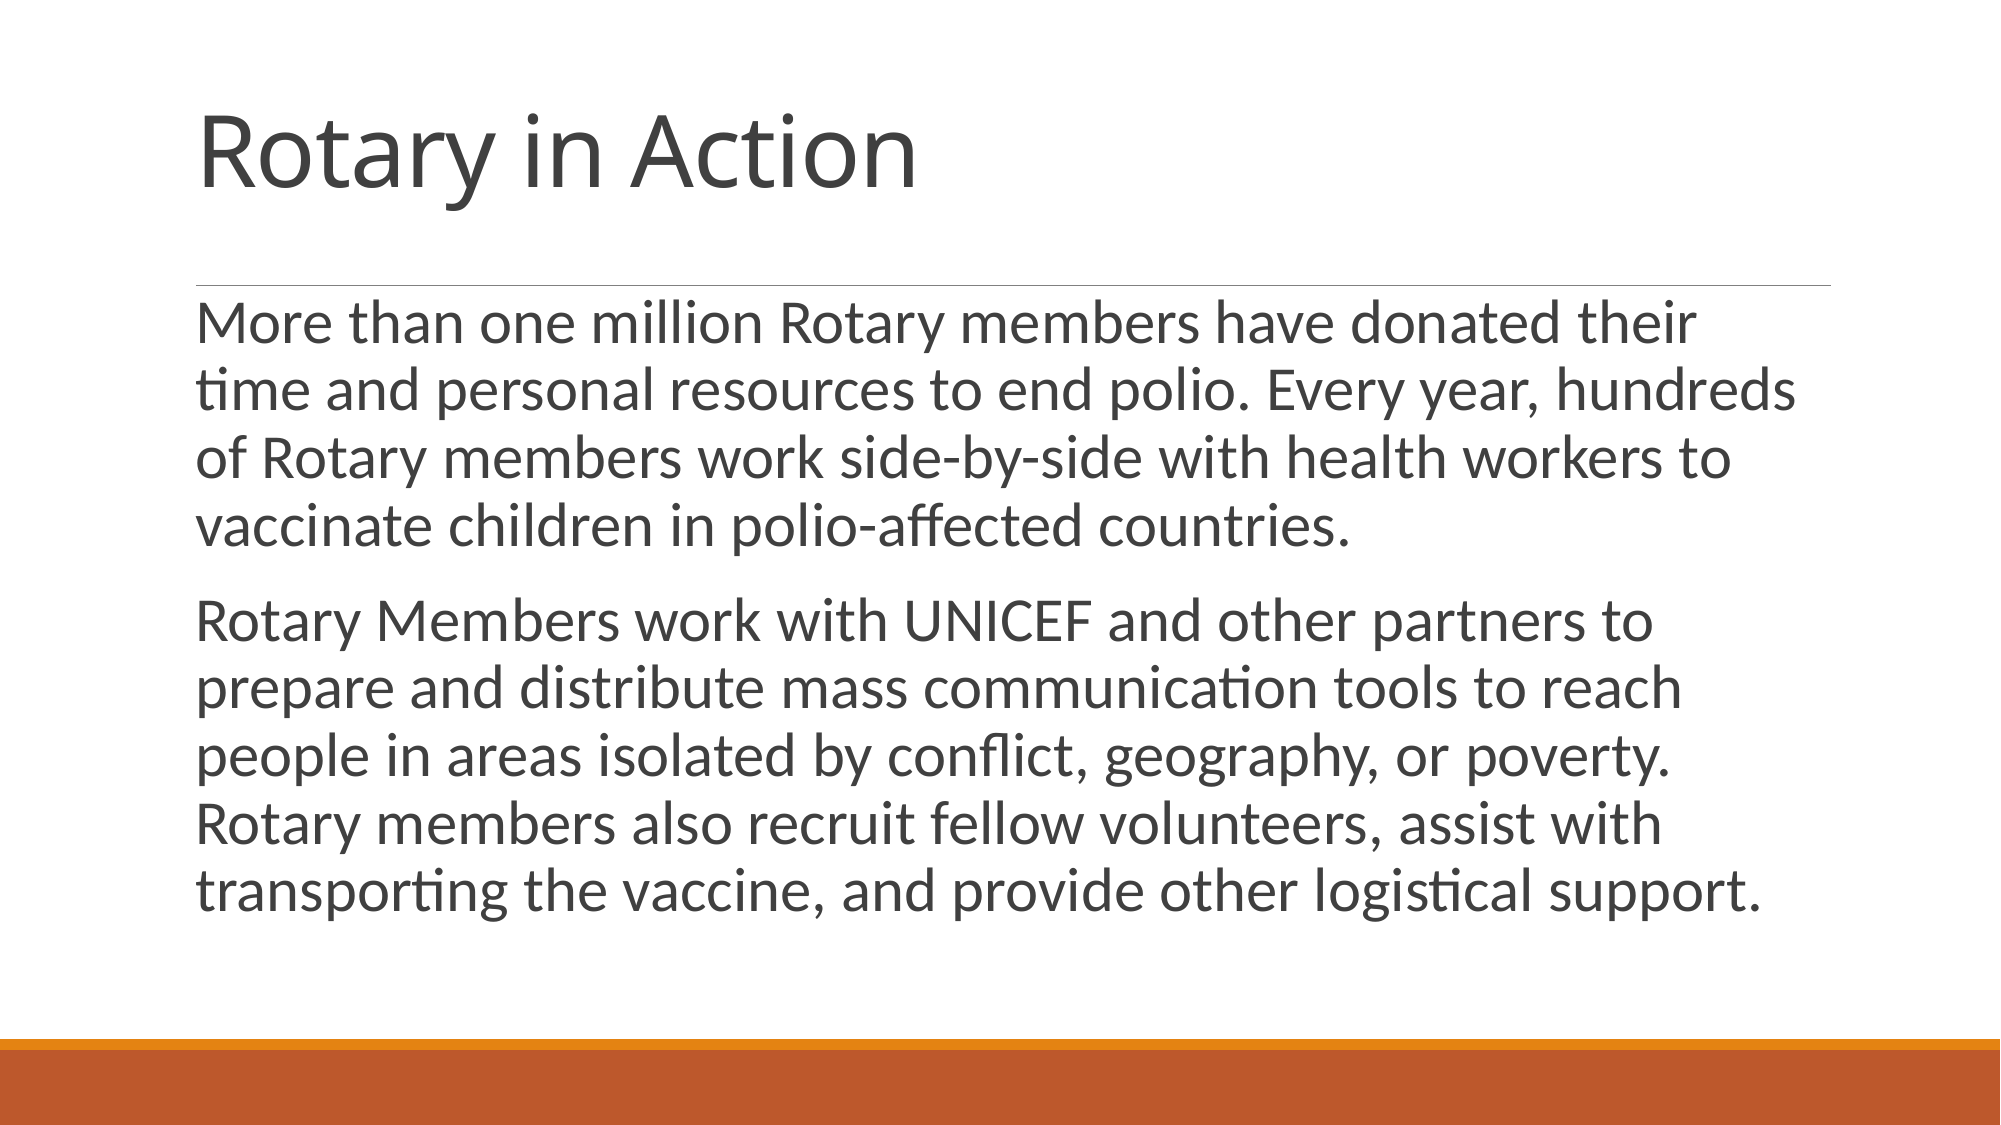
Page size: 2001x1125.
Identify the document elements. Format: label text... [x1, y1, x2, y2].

title Rotary in Action [180, 47, 1830, 216]
list More than one million Rotary members have donated their time and personal resources to end polio. Every year, hundreds of Rotary members work side-by-side with health workers to vaccinate children in polio-affected countries. Rotary Members work with UNICEF and other partners to prepare and distribute mass communication tools to reach people in areas isolated by conflict, geography, or poverty. Rotary members also recruit fellow volunteers, assist with transporting the vaccine, and provide other logistical support. [180, 281, 1830, 942]
